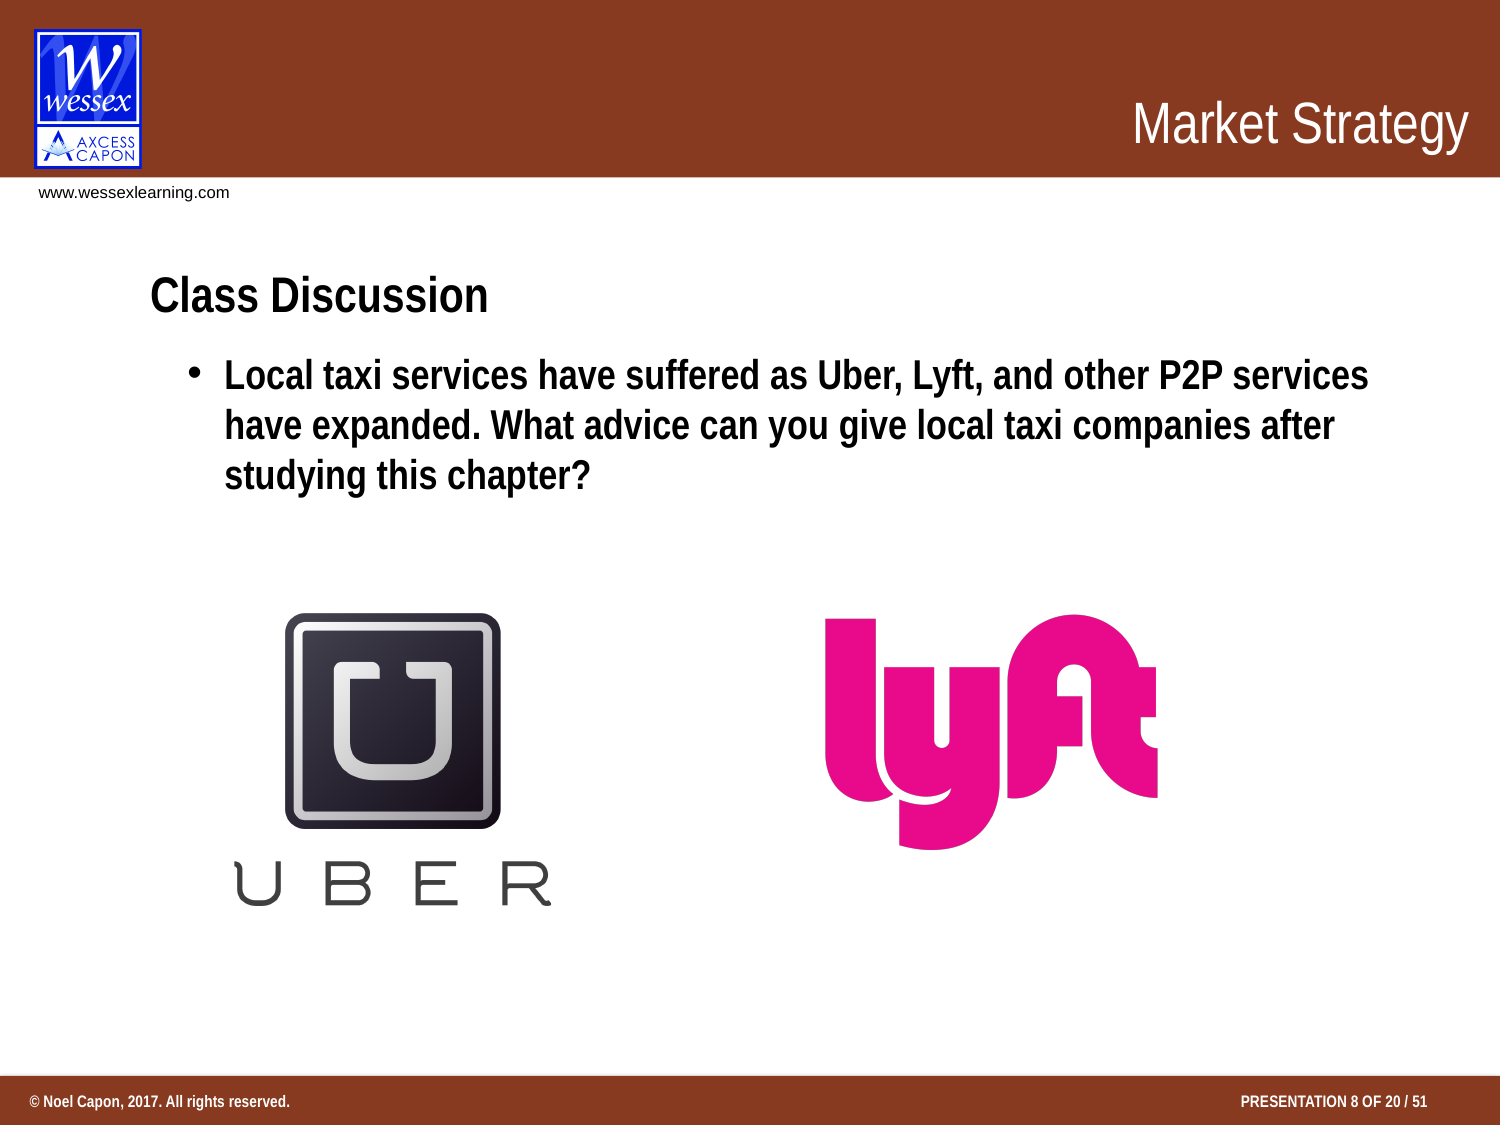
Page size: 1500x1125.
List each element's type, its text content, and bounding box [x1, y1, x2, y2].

text_box Market Strategy [0, 0, 1500, 178]
picture [824, 613, 1158, 850]
text_box www.wessexlearning.com [38, 182, 231, 203]
picture [234, 613, 552, 906]
text_box Class Discussion Local taxi services have suffered as Uber, Lyft, and other P2P services have expanded. What advice can you give local taxi companies after studying this chapter? [150, 262, 1425, 498]
picture [34, 28, 142, 169]
